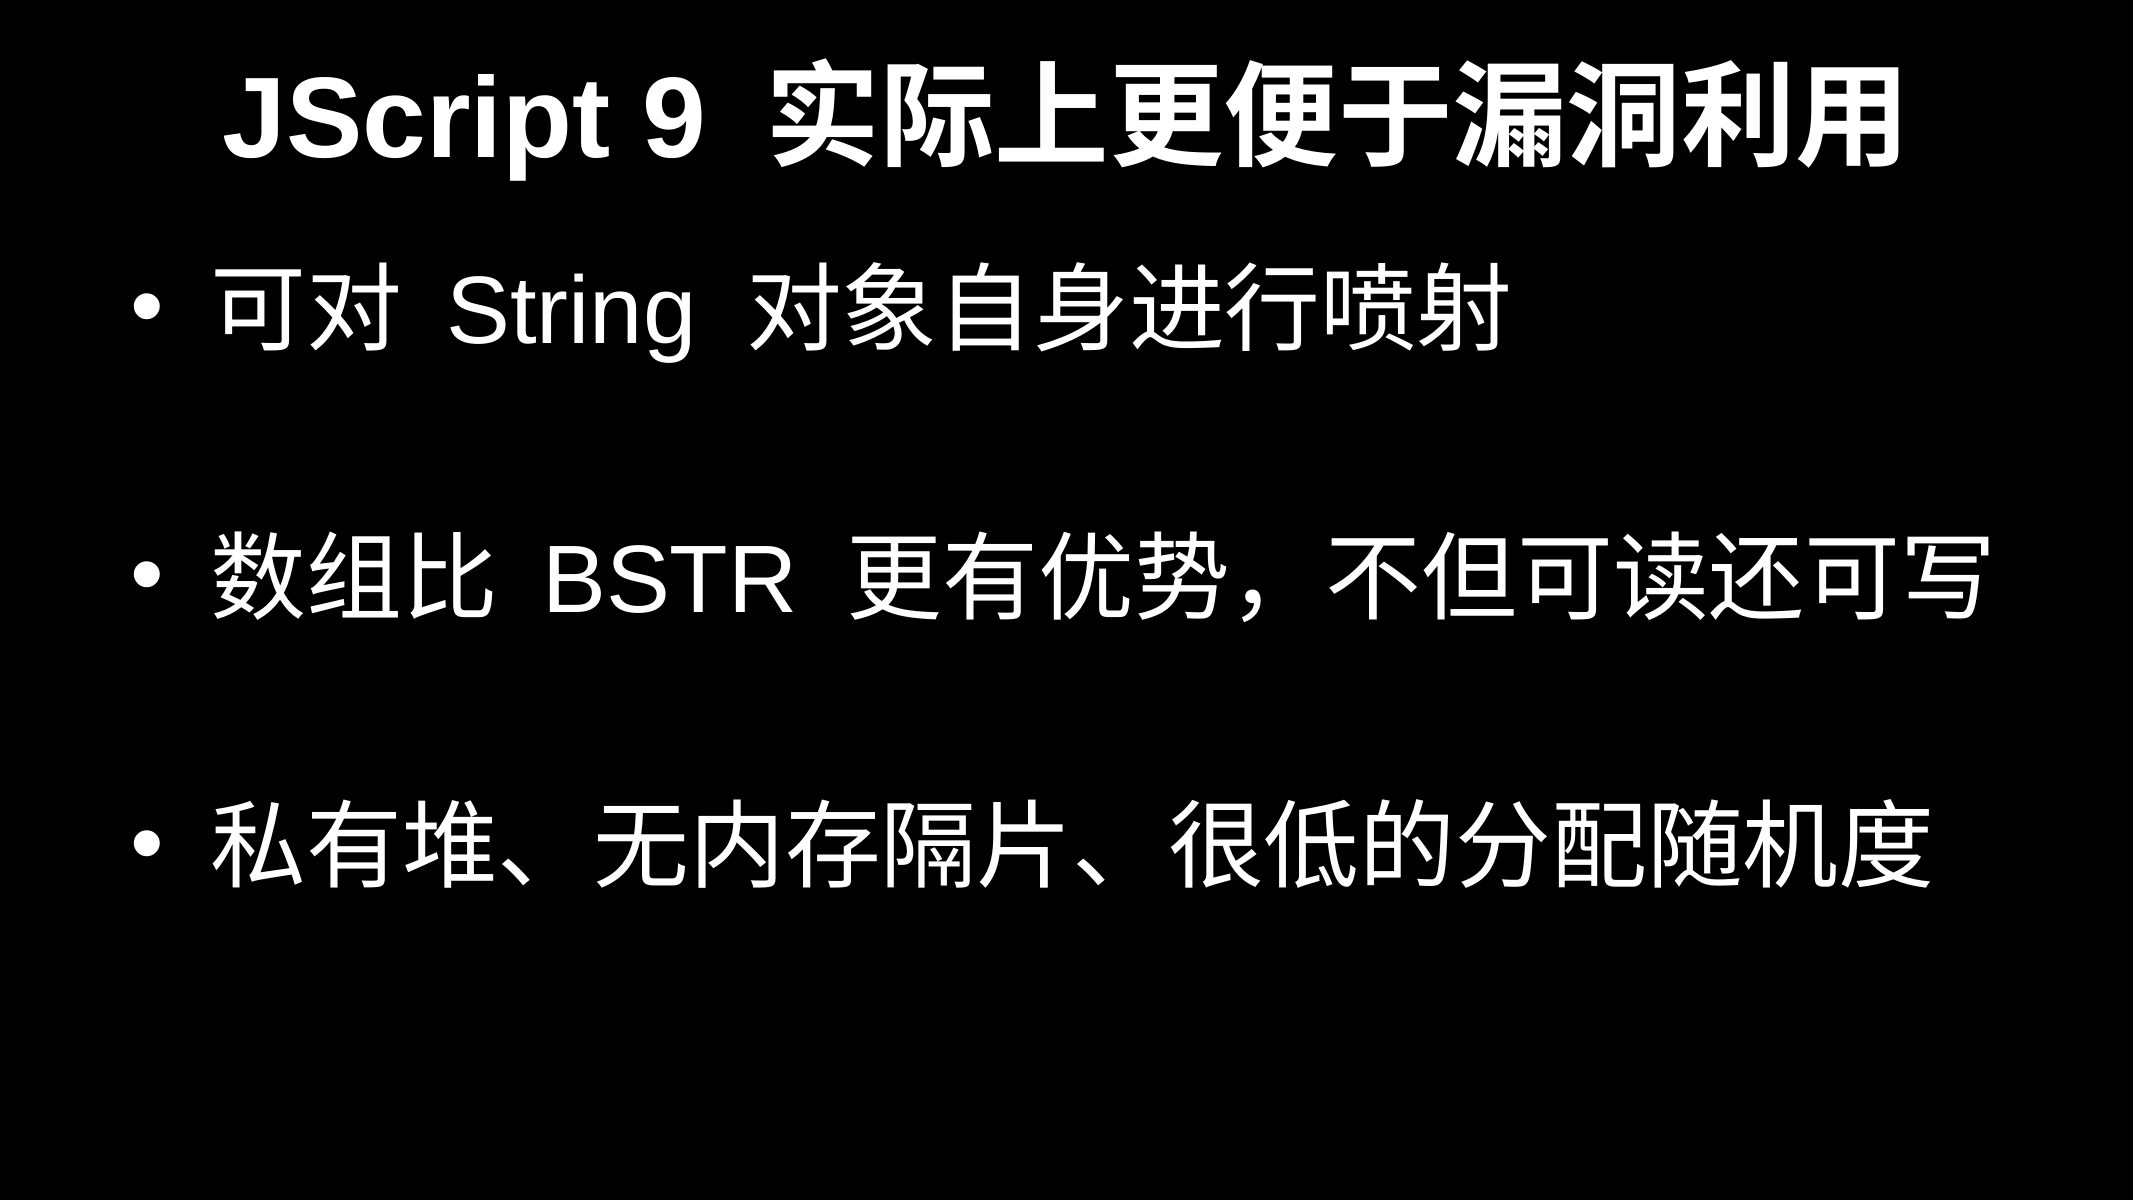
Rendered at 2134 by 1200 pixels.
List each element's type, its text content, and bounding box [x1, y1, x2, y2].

list 可对 String 对象自身进行喷射 数组比 BSTR 更有优势，不但可读还可写 私有堆、无内存隔片、很低的分配随机度 [109, 237, 2030, 1113]
title JScript 9 实际上更便于漏洞利用 [106, 48, 2027, 175]
